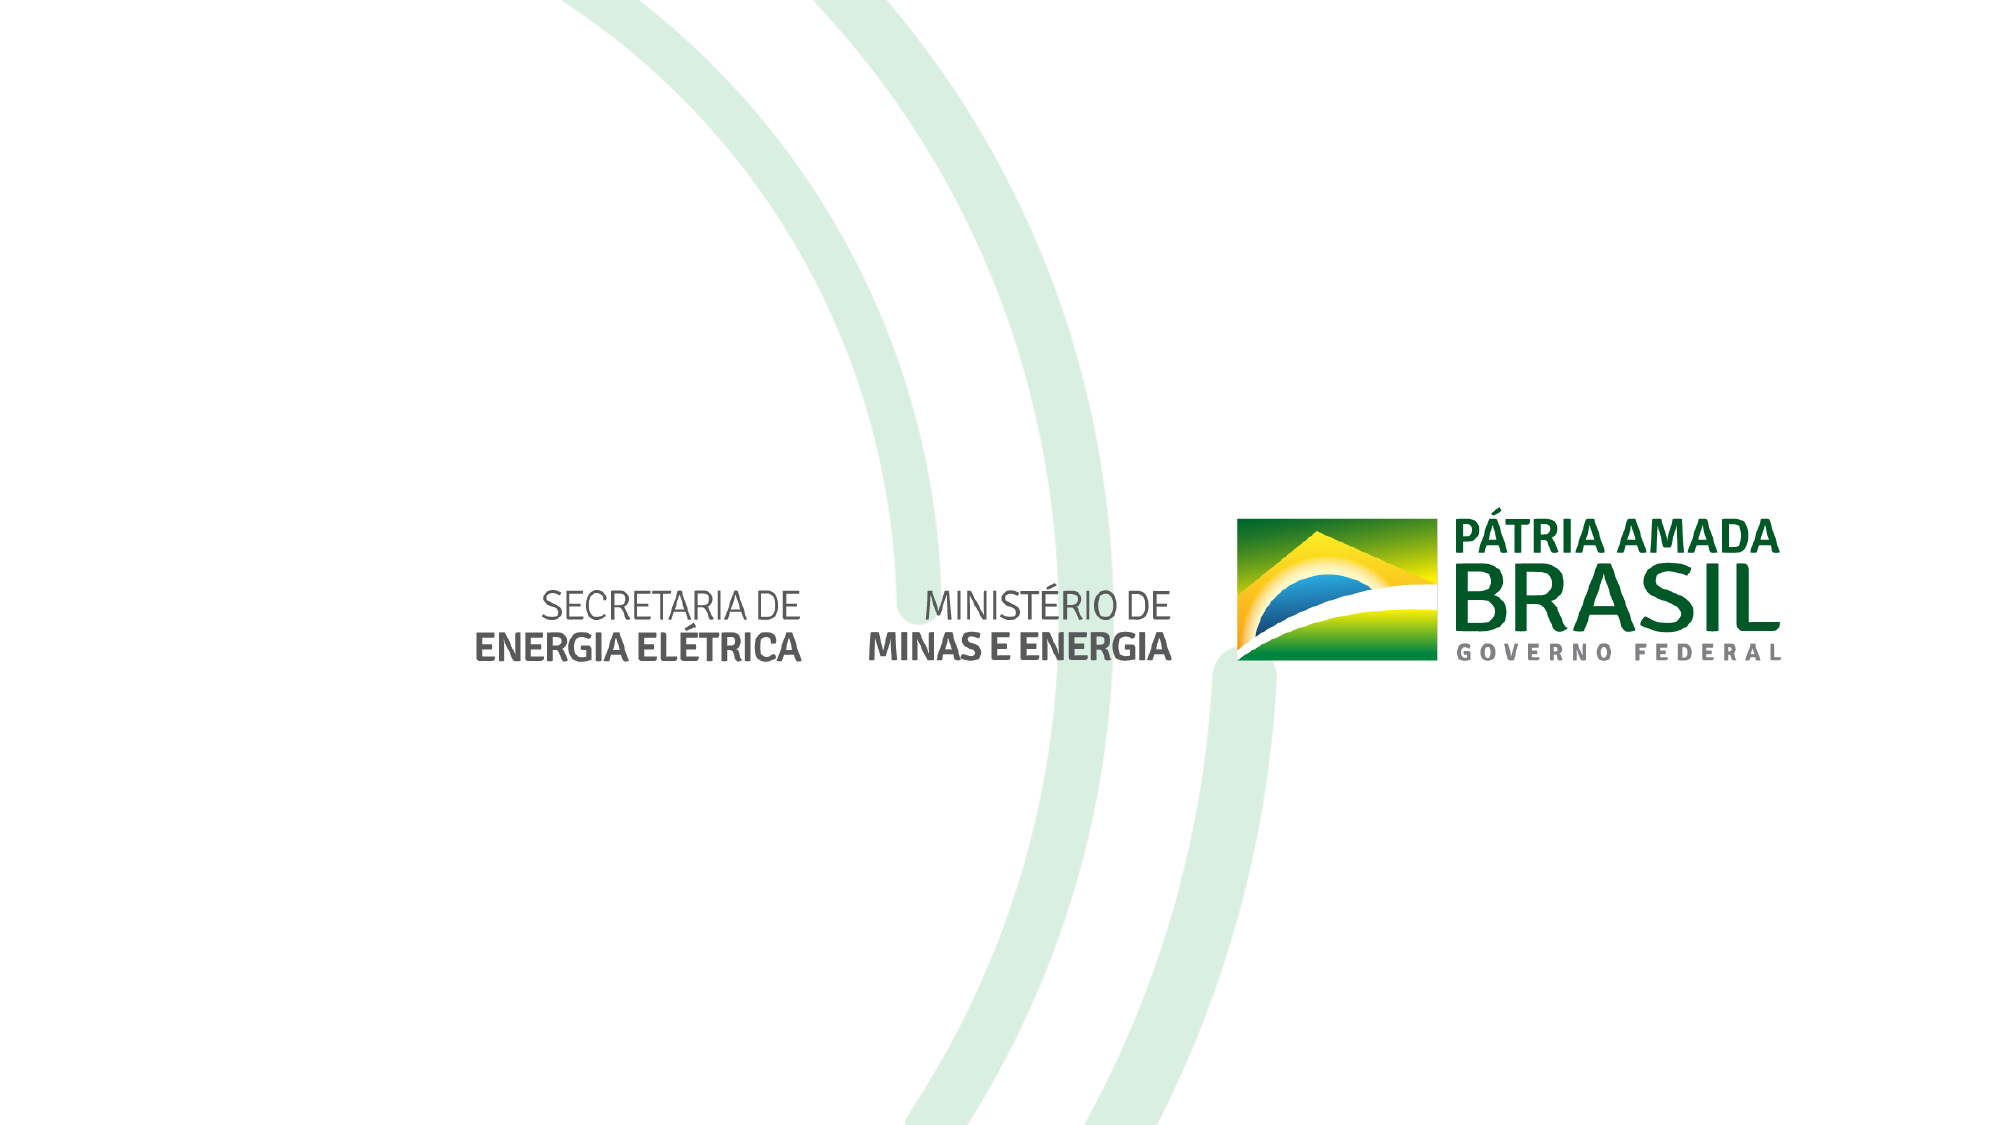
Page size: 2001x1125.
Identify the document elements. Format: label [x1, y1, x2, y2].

picture [161, 477, 1839, 719]
